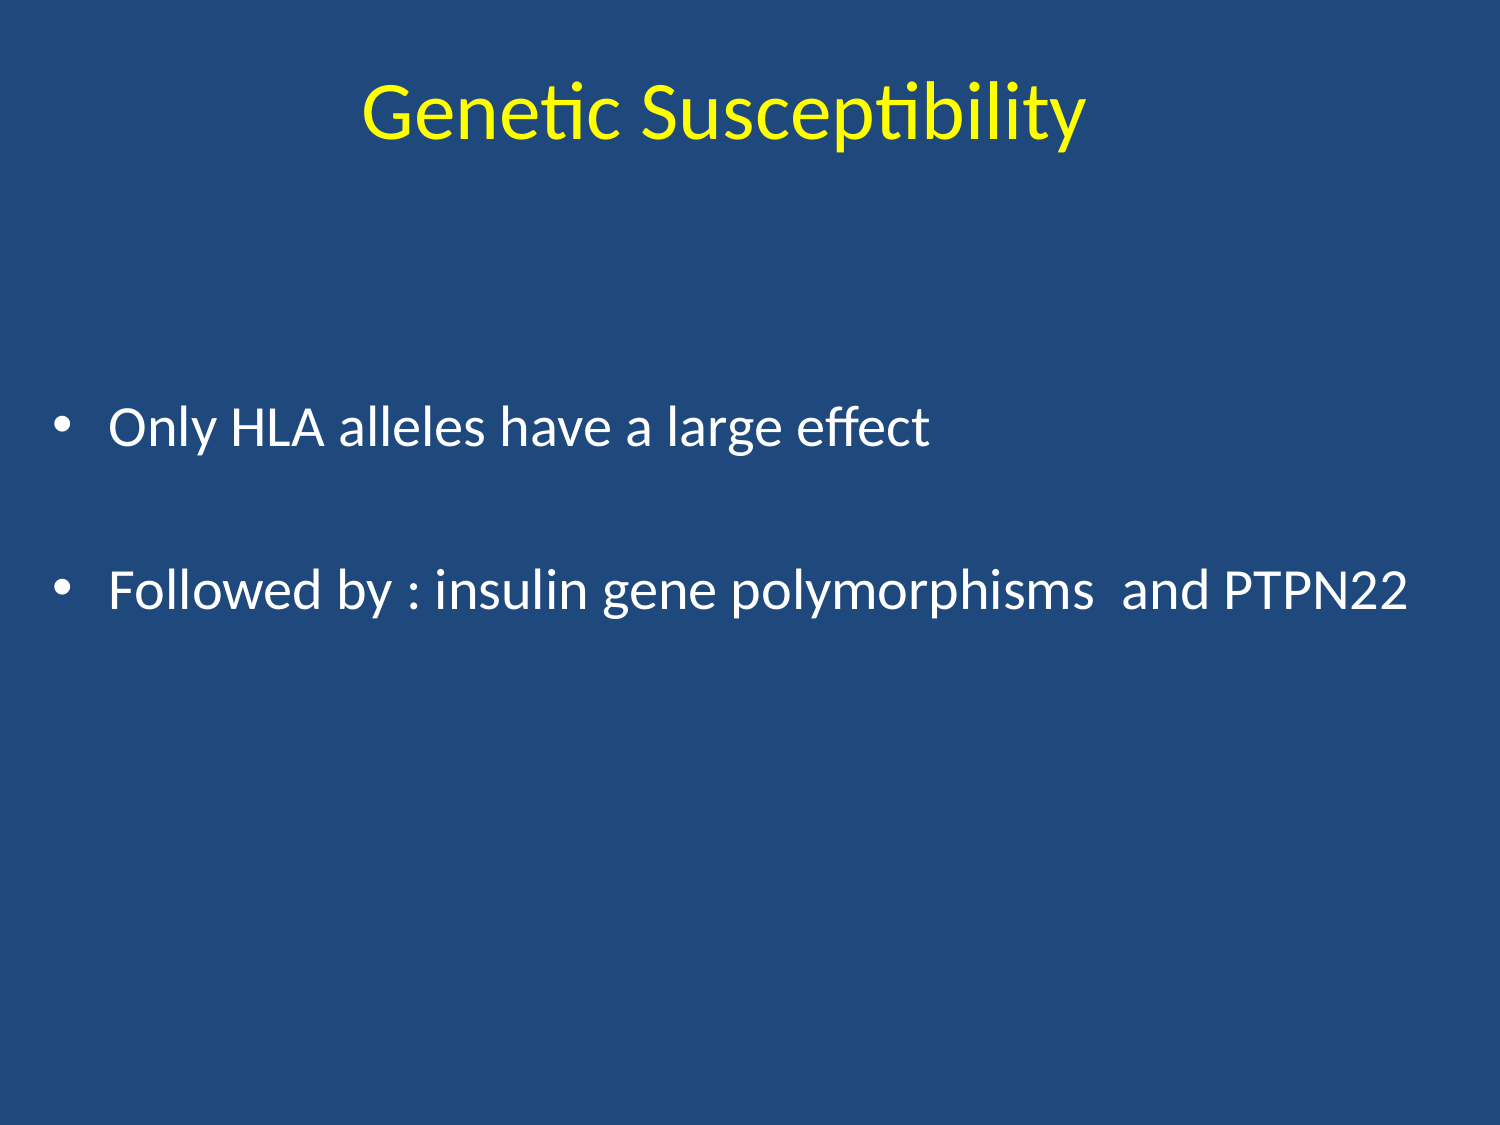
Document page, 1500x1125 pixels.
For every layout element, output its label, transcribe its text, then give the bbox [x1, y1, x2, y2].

title Genetic Susceptibility [87, 0, 1363, 213]
list Only HLA alleles have a large effect Followed by : insulin gene polymorphisms and PTPN22 [37, 237, 1463, 1025]
